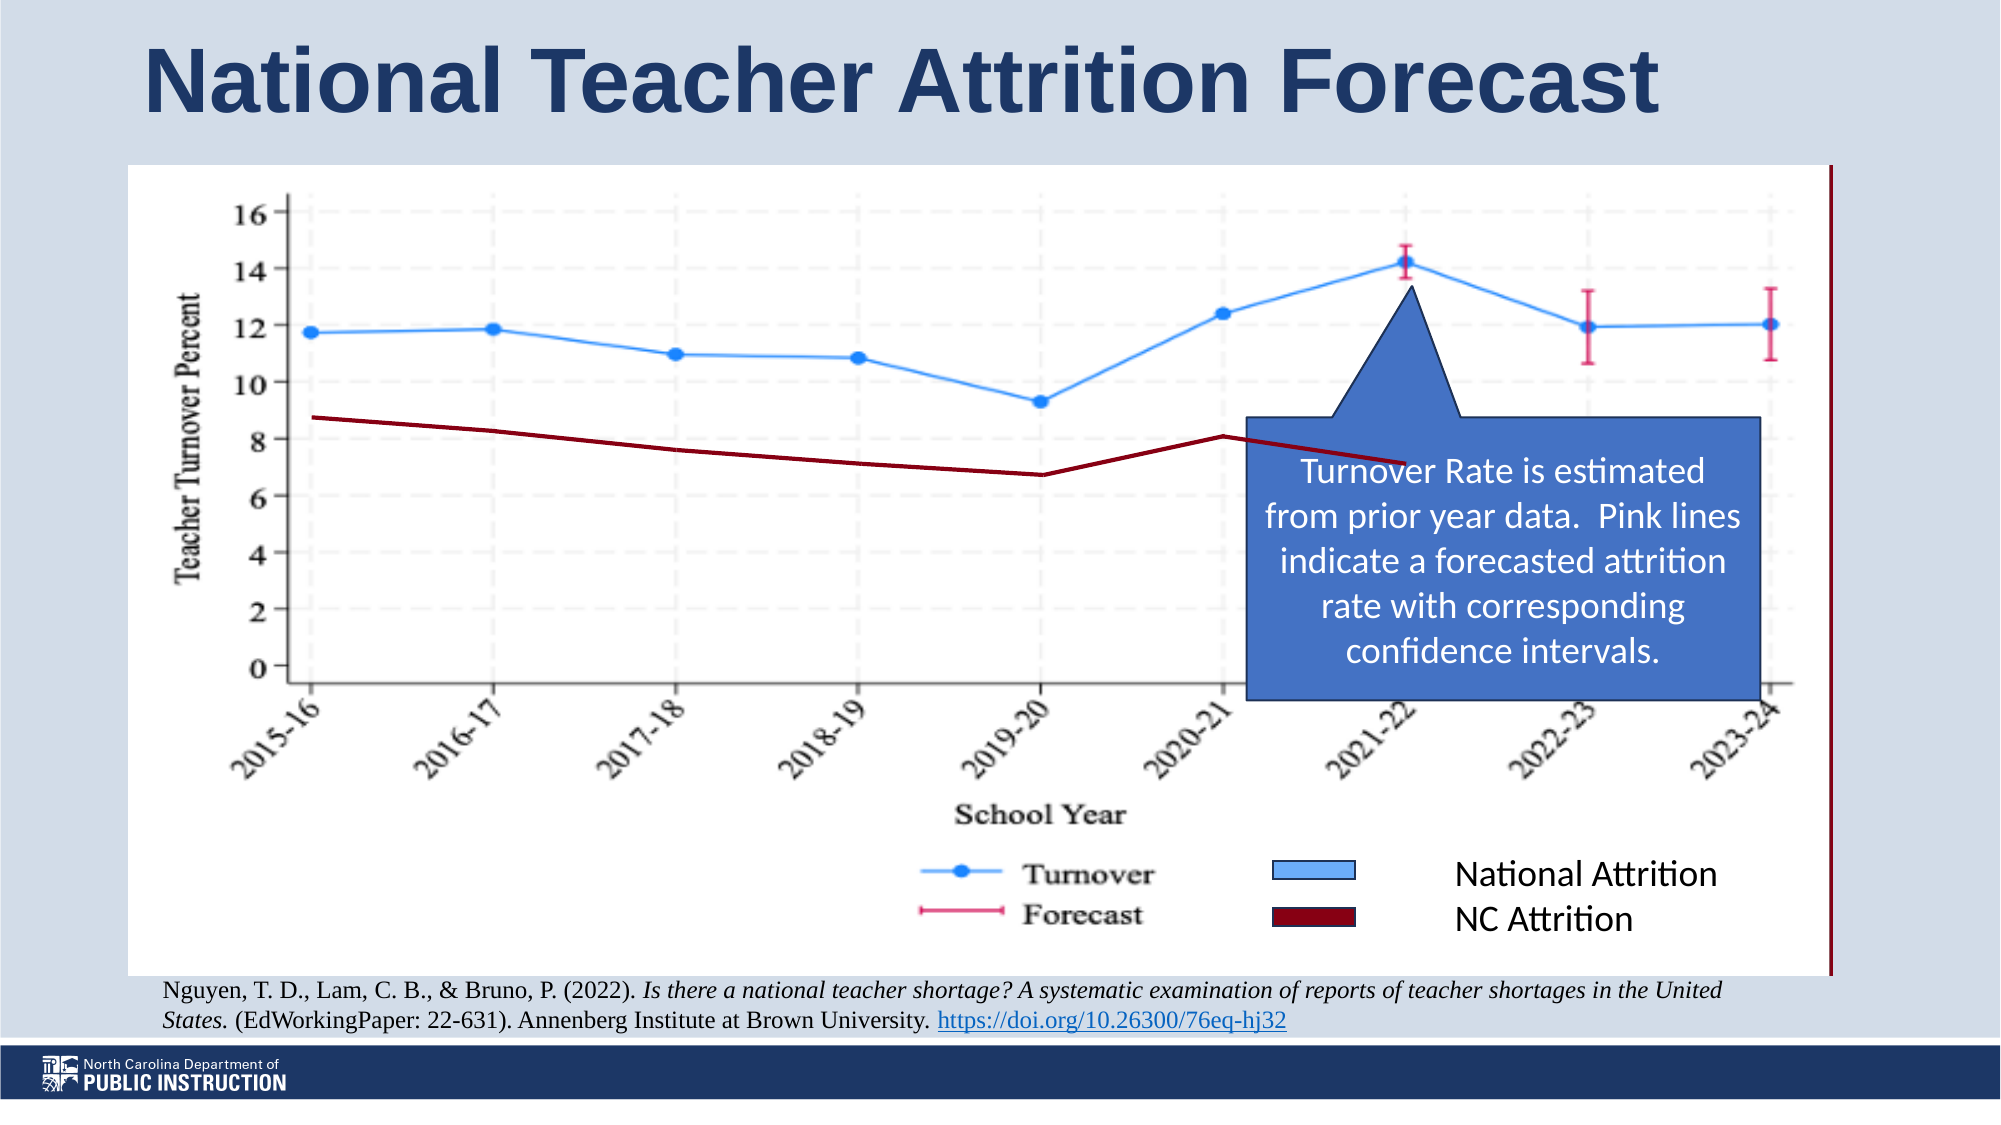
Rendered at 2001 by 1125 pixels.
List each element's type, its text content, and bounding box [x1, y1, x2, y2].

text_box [676, 449, 862, 464]
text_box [861, 463, 1044, 476]
text_box Nguyen, T. D., Lam, C. B., & Bruno, P. (2022). Is there a national teacher shortage? A systematic examination of reports of teacher shortages in the United States. (EdWorkingPaper: 22-631). Annenberg Institute at Brown University. https://doi.org/10.26300/76eq-hj32 [147, 966, 1983, 1042]
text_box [311, 417, 497, 432]
title National Teacher Attrition Forecast [128, 0, 1854, 192]
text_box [1221, 436, 1407, 464]
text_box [1043, 435, 1225, 475]
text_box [494, 431, 677, 450]
picture [0, 0, 2001, 1125]
